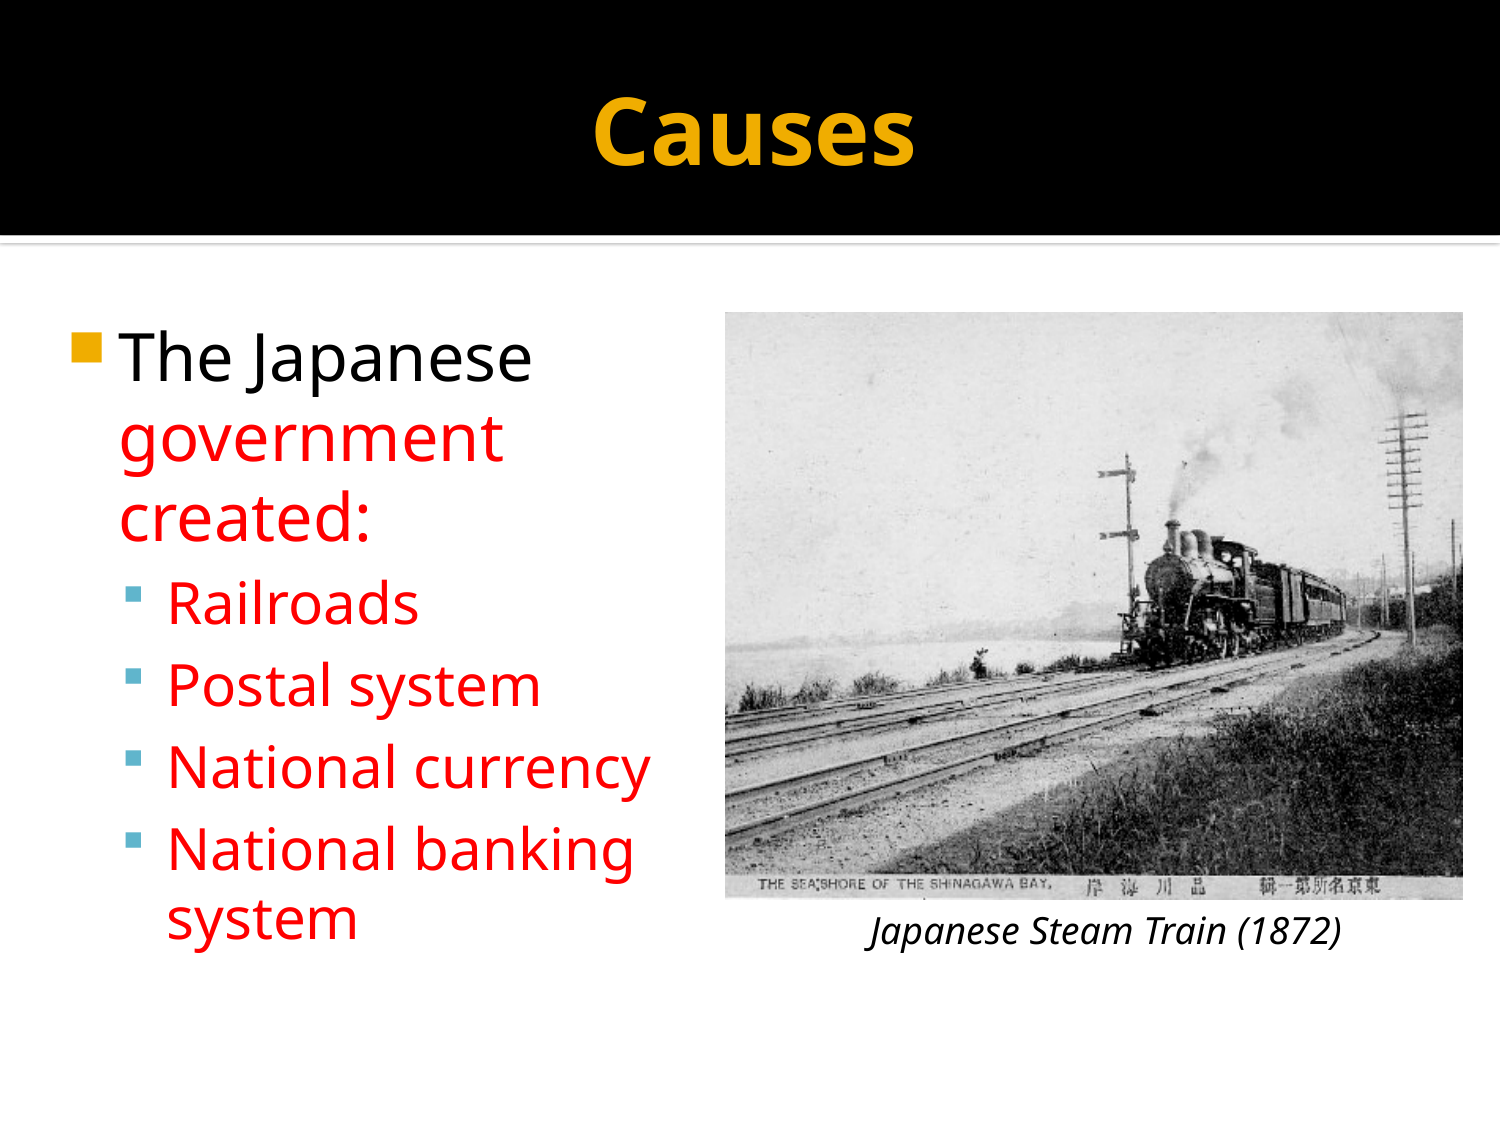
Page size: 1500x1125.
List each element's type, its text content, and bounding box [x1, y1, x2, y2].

picture [724, 312, 1463, 900]
text_box Japanese Steam Train (1872) [737, 899, 1475, 960]
list The Japanese government created: Railroads Postal system National currency National banking system [37, 299, 725, 1059]
title Causes [75, 25, 1425, 231]
